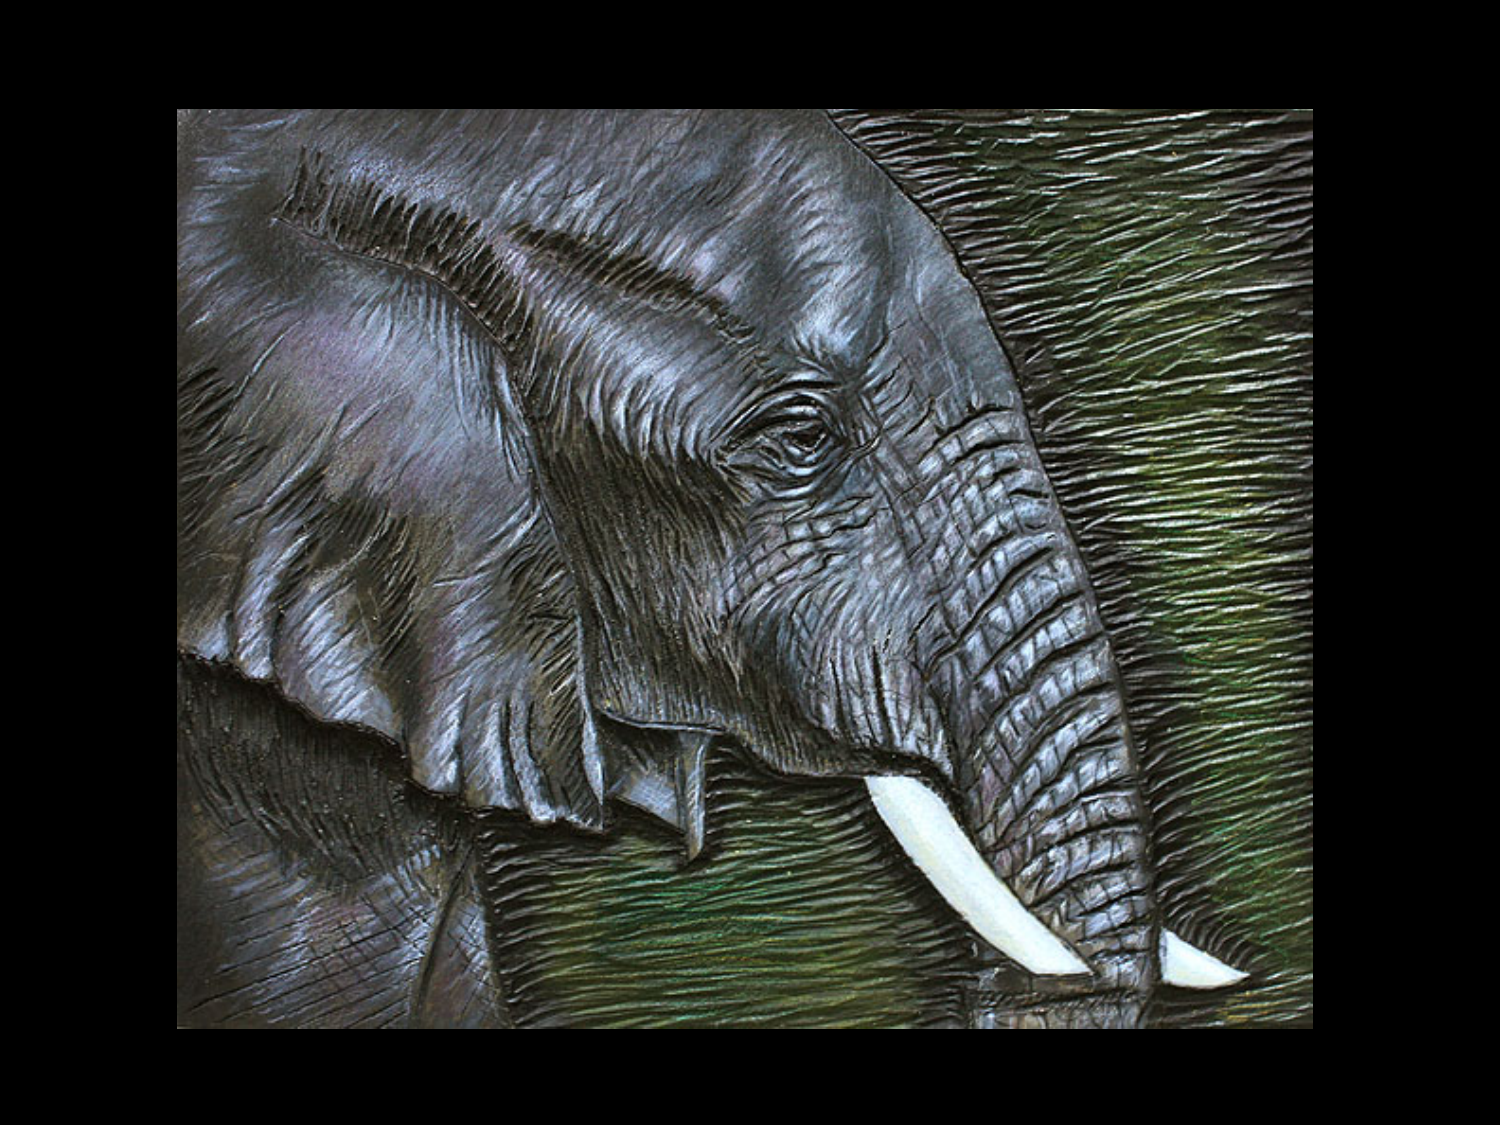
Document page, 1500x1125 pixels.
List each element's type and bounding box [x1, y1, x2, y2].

picture [177, 109, 1314, 1030]
